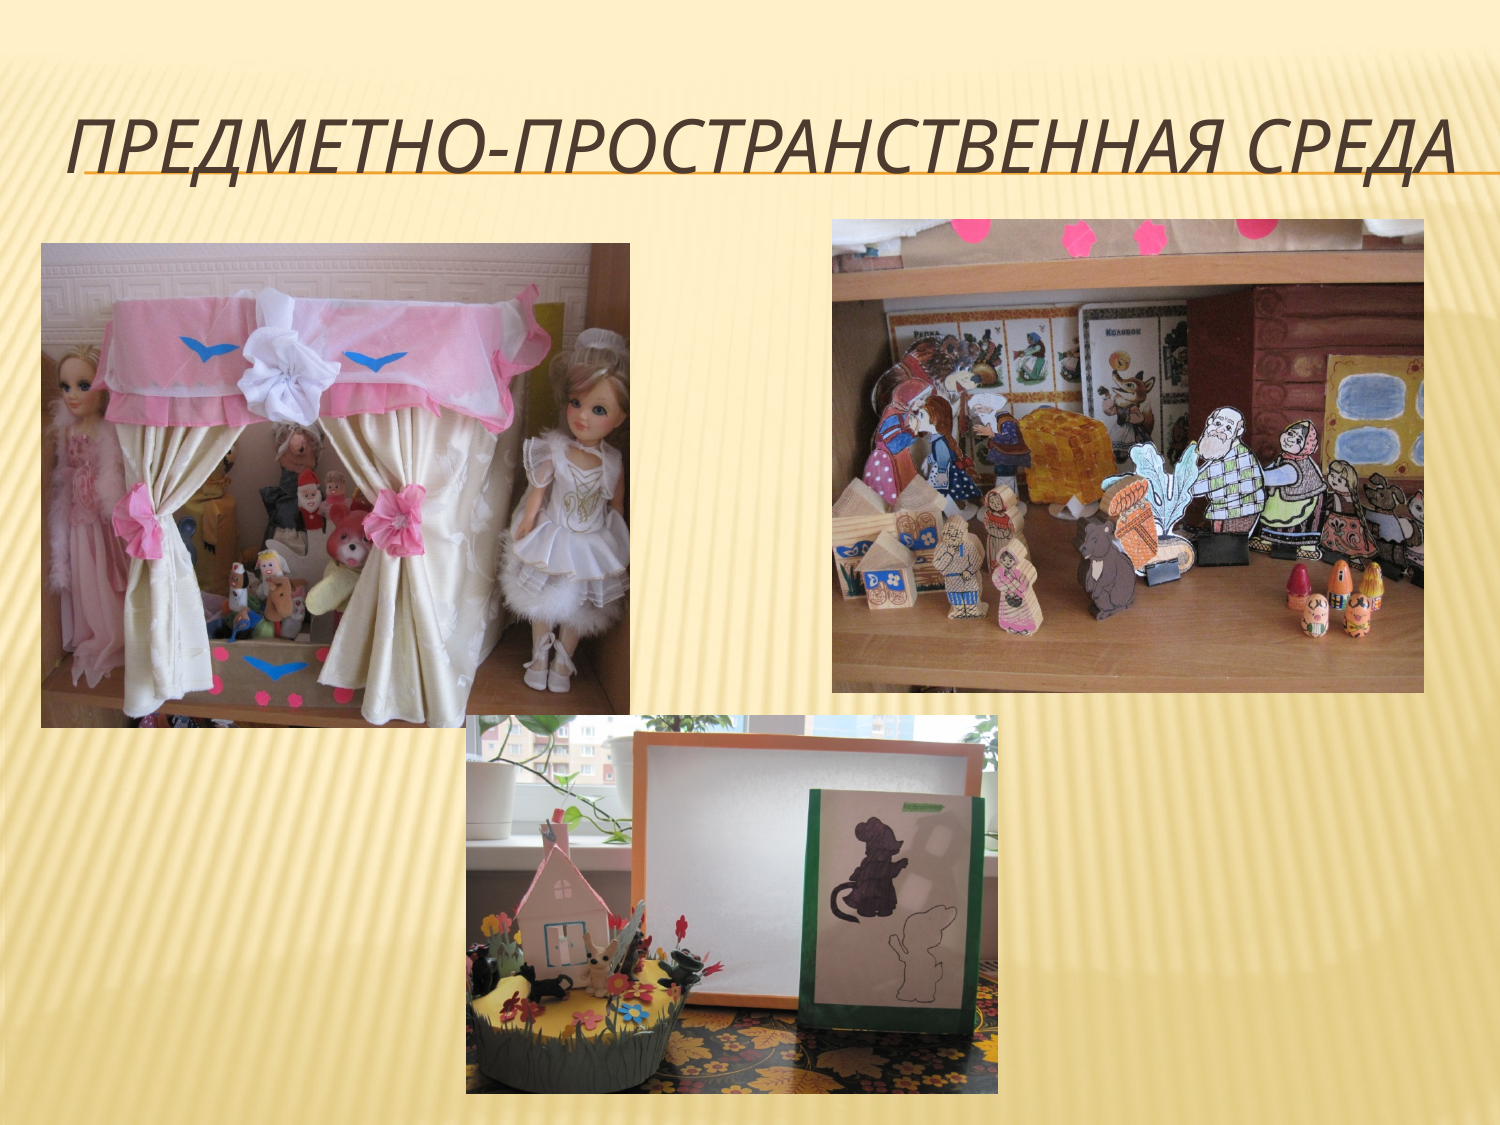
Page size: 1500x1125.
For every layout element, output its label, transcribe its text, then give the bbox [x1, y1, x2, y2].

picture [466, 715, 999, 1095]
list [40, 243, 631, 729]
title Предметно-пространственная среда [50, 75, 1475, 213]
picture [832, 219, 1424, 693]
